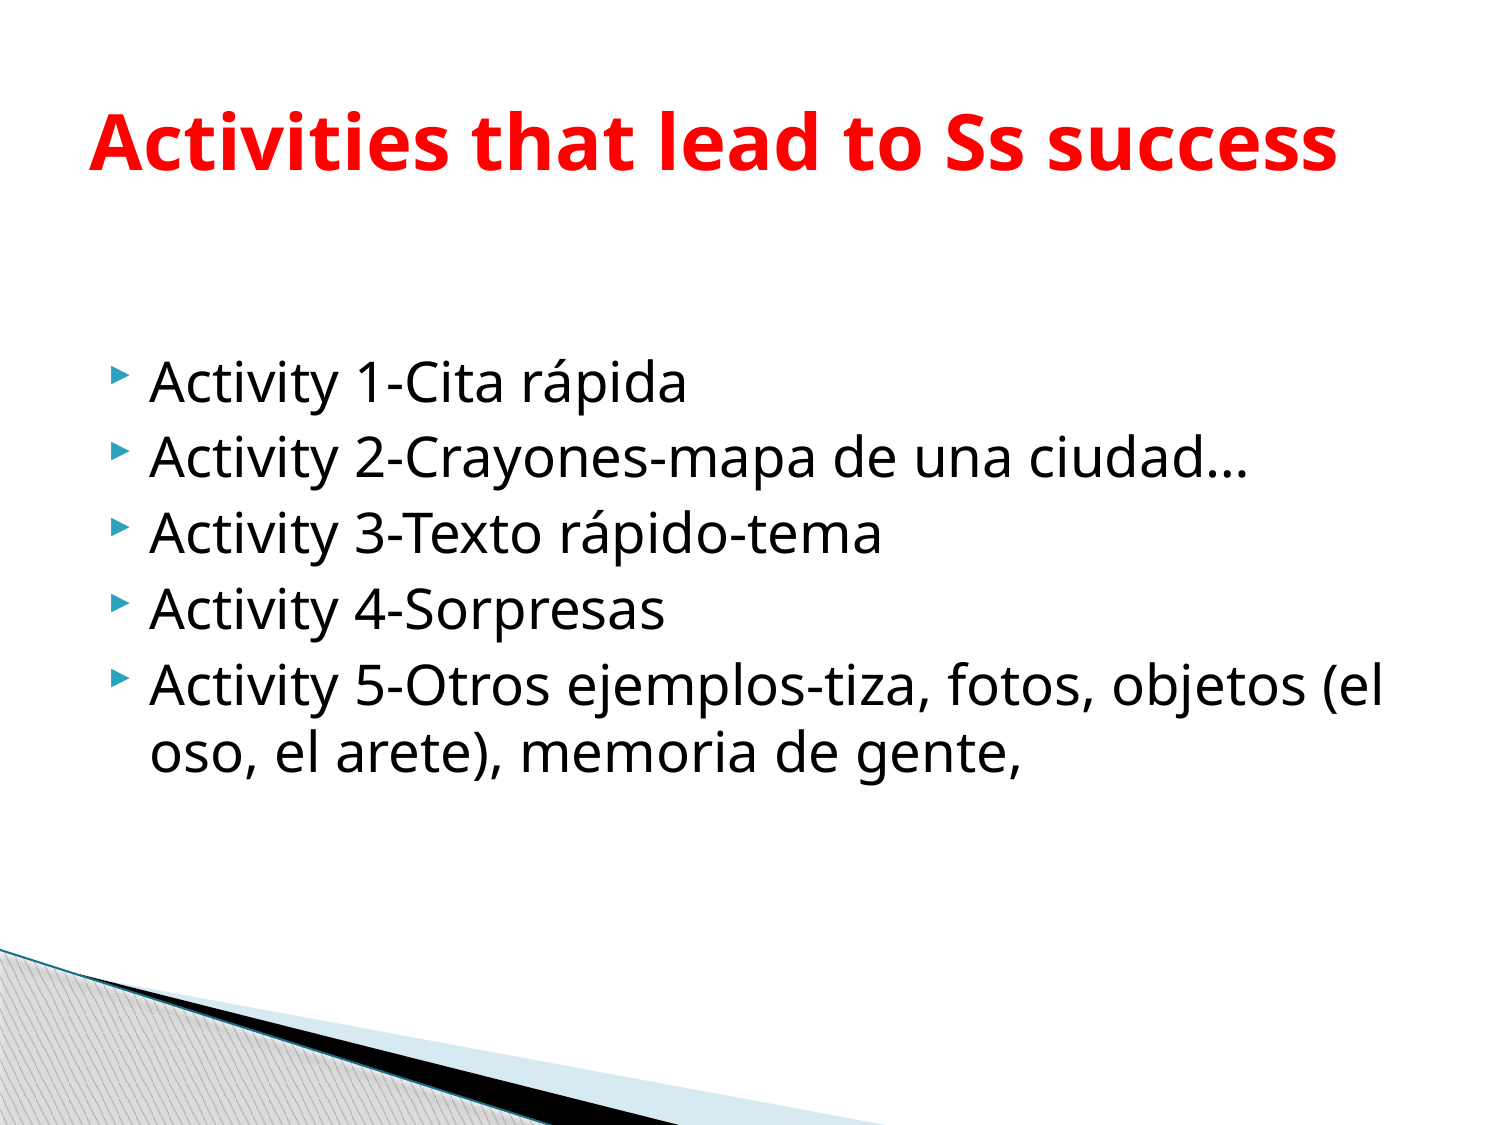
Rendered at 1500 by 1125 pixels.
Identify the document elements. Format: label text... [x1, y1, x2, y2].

list Activity 1-Cita rápida Activity 2-Crayones-mapa de una ciudad… Activity 3-Texto rápido-tema Activity 4-Sorpresas Activity 5-Otros ejemplos-tiza, fotos, objetos (el oso, el arete), memoria de gente, [74, 262, 1426, 1006]
title Activities that lead to Ss success [75, 45, 1425, 233]
